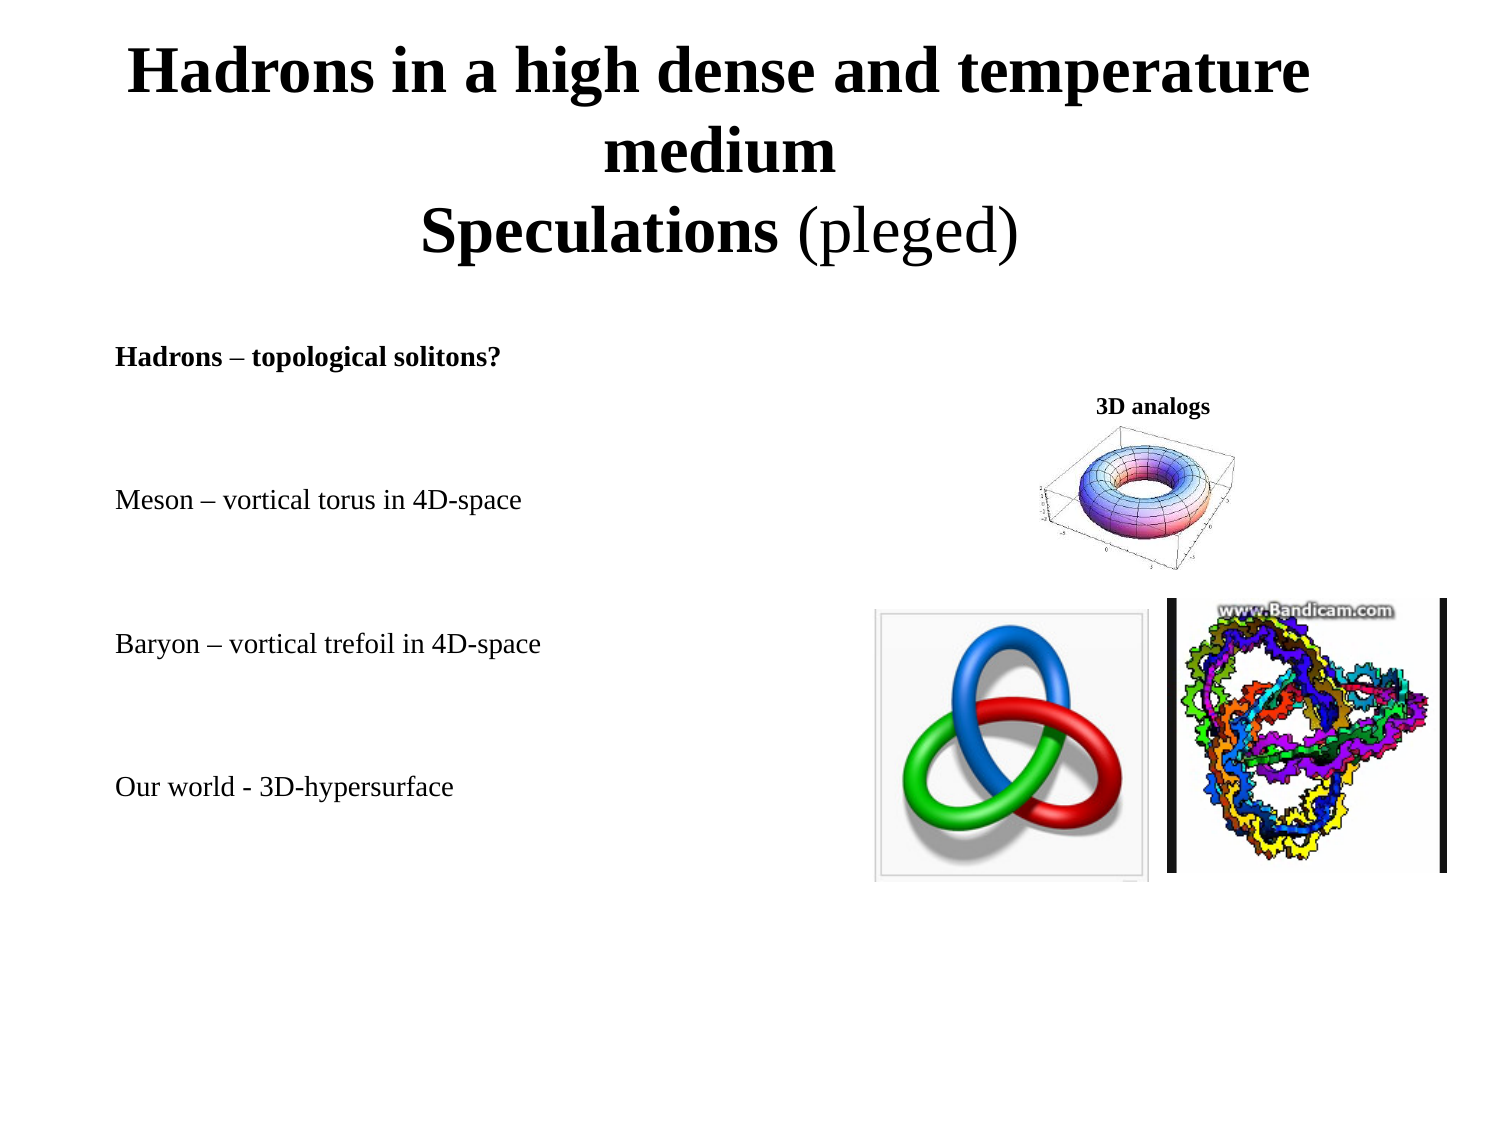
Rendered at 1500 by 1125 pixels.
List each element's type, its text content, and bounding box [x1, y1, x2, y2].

text_box Hadrons – topological solitons? Meson – vortical torus in 4D-space Baryon – vortical trefoil in 4D-space Our world - 3D-hypersurface [100, 380, 987, 917]
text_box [1166, 597, 1449, 874]
title Hadrons in a high dense and temperature medium Speculations (pleged) [53, 12, 1388, 279]
text_box Hadrons – topological solitons? Meson – vortical torus in 4D-space Baryon – vortical trefoil in 4D-space Our world - 3D-hypersurface [100, 302, 987, 371]
picture [872, 609, 1149, 882]
text_box 3D analogs [1081, 360, 1226, 424]
picture [1039, 425, 1235, 570]
text_box Hadrons – topological solitons? Meson – vortical torus in 4D-space Baryon – vortical trefoil in 4D-space Our world - 3D-hypersurface [100, 372, 987, 379]
